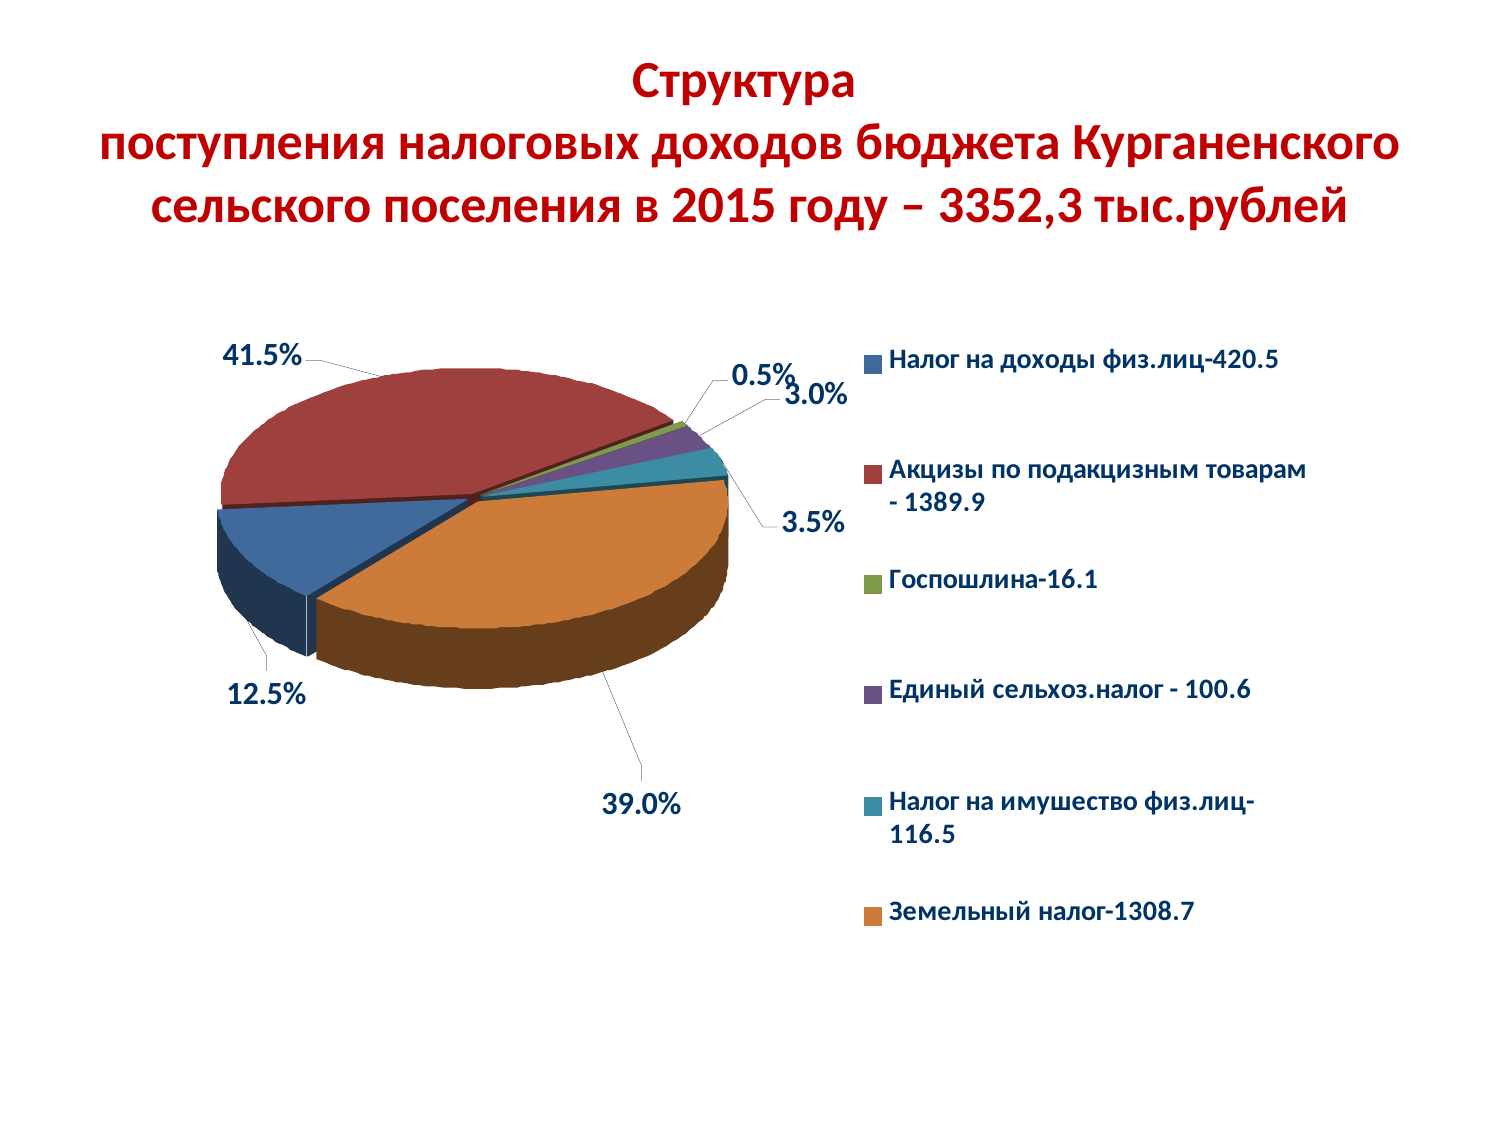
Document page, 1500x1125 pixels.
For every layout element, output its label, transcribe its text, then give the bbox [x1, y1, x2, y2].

title Структура поступления налоговых доходов бюджета Курганенского сельского поселения в 2015 году – 3352,3 тыс.рублей [74, 44, 1426, 233]
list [154, 255, 1319, 1012]
